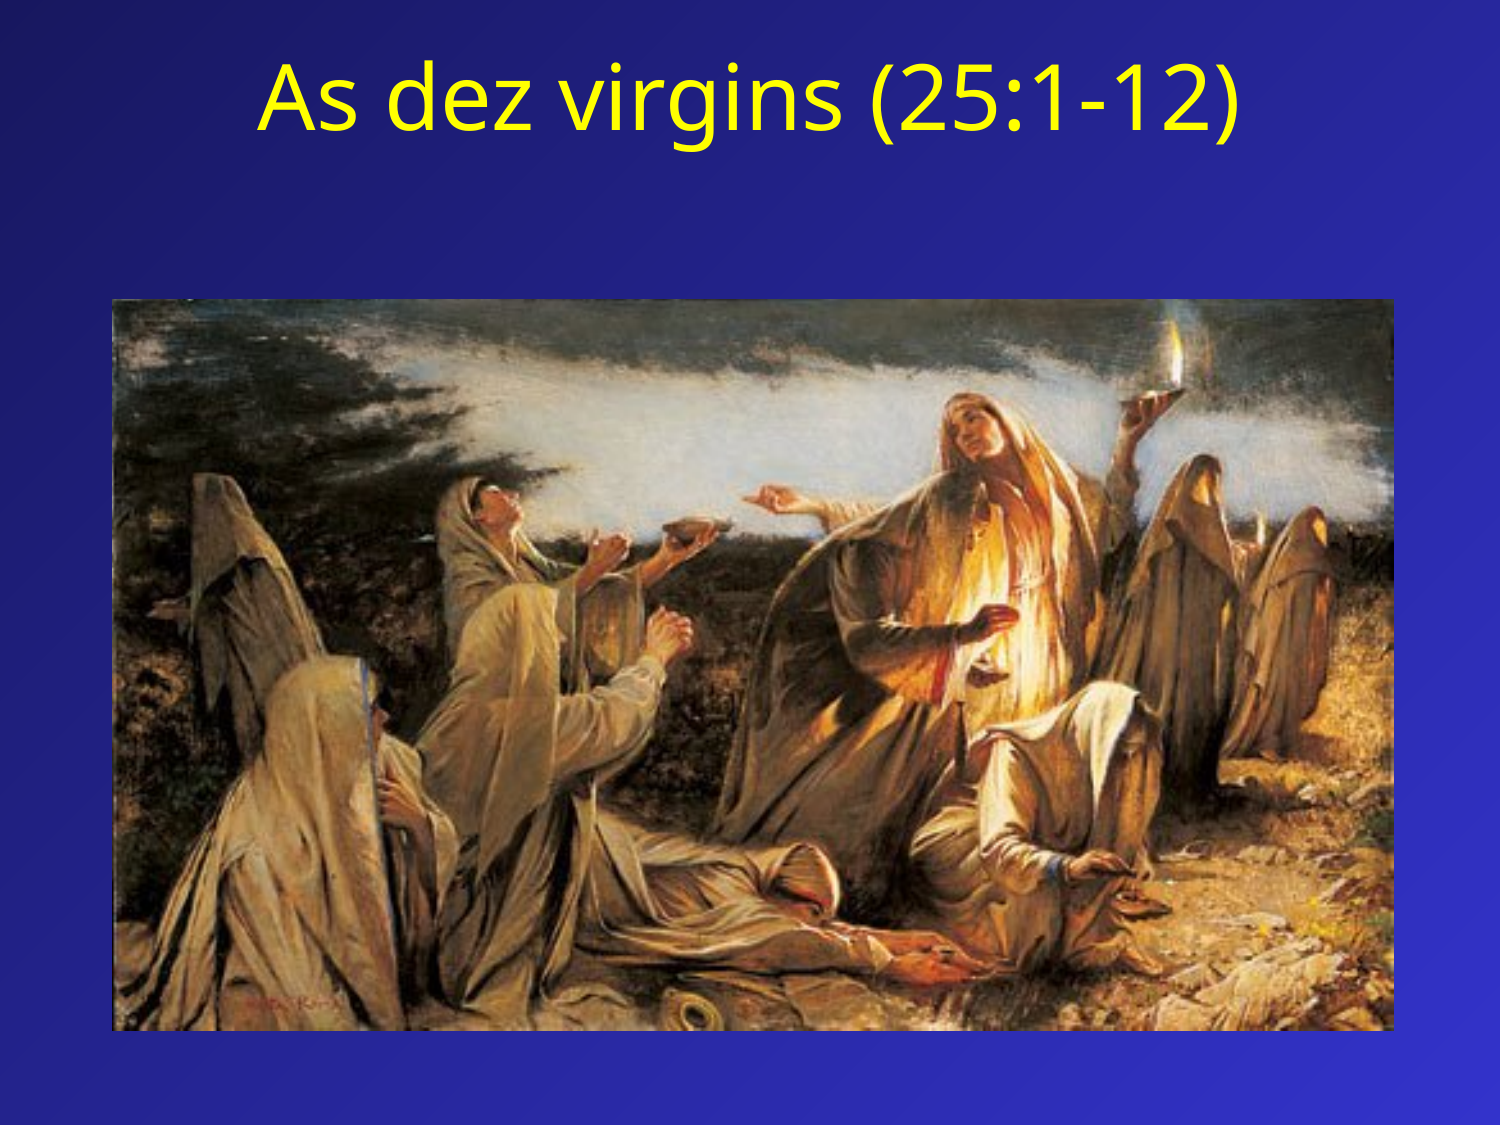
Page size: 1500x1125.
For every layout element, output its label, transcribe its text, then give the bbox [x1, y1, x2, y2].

title As dez virgins (25:1-12) [50, 0, 1450, 188]
picture [112, 299, 1394, 1031]
